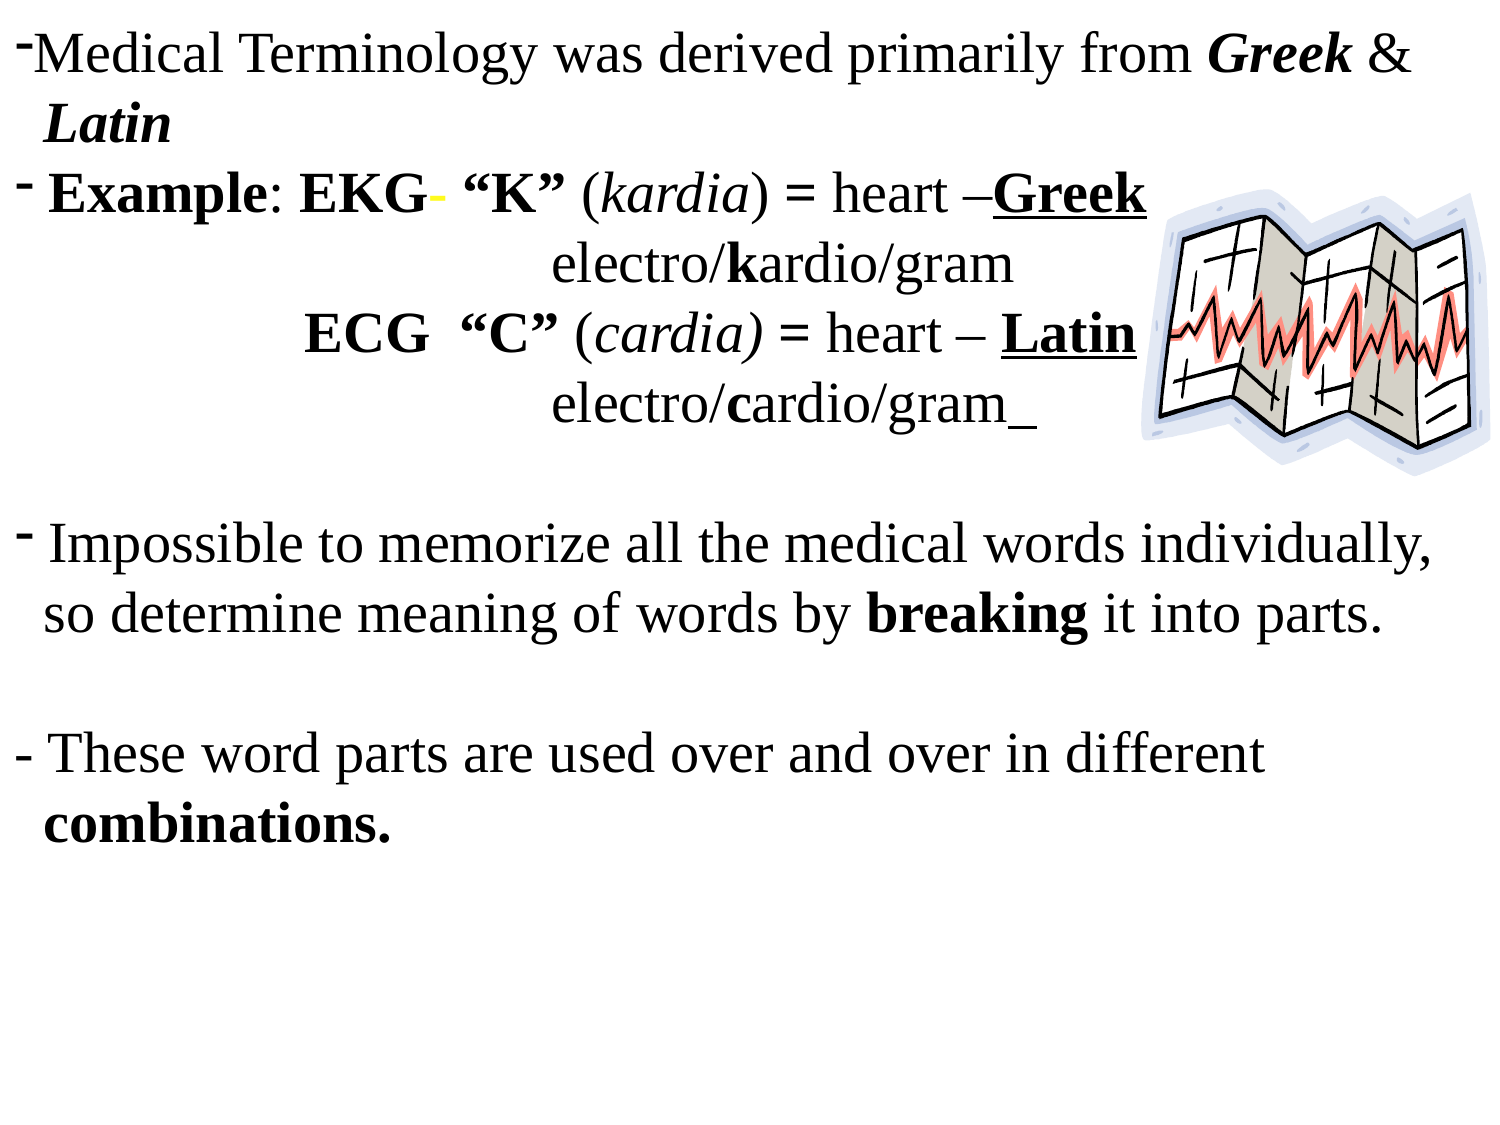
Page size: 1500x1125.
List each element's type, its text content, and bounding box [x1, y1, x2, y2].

text_box Medical Terminology was derived primarily from Greek & Latin Example: EKG- “K” (kardia) = heart –Greek electro/kardio/gram ECG “C” (cardia) = heart – Latin electro/cardio/gram Impossible to memorize all the medical words individually, so determine meaning of words by breaking it into parts. - These word parts are used over and over in different combinations. [0, 7, 1500, 862]
picture [1139, 184, 1495, 482]
